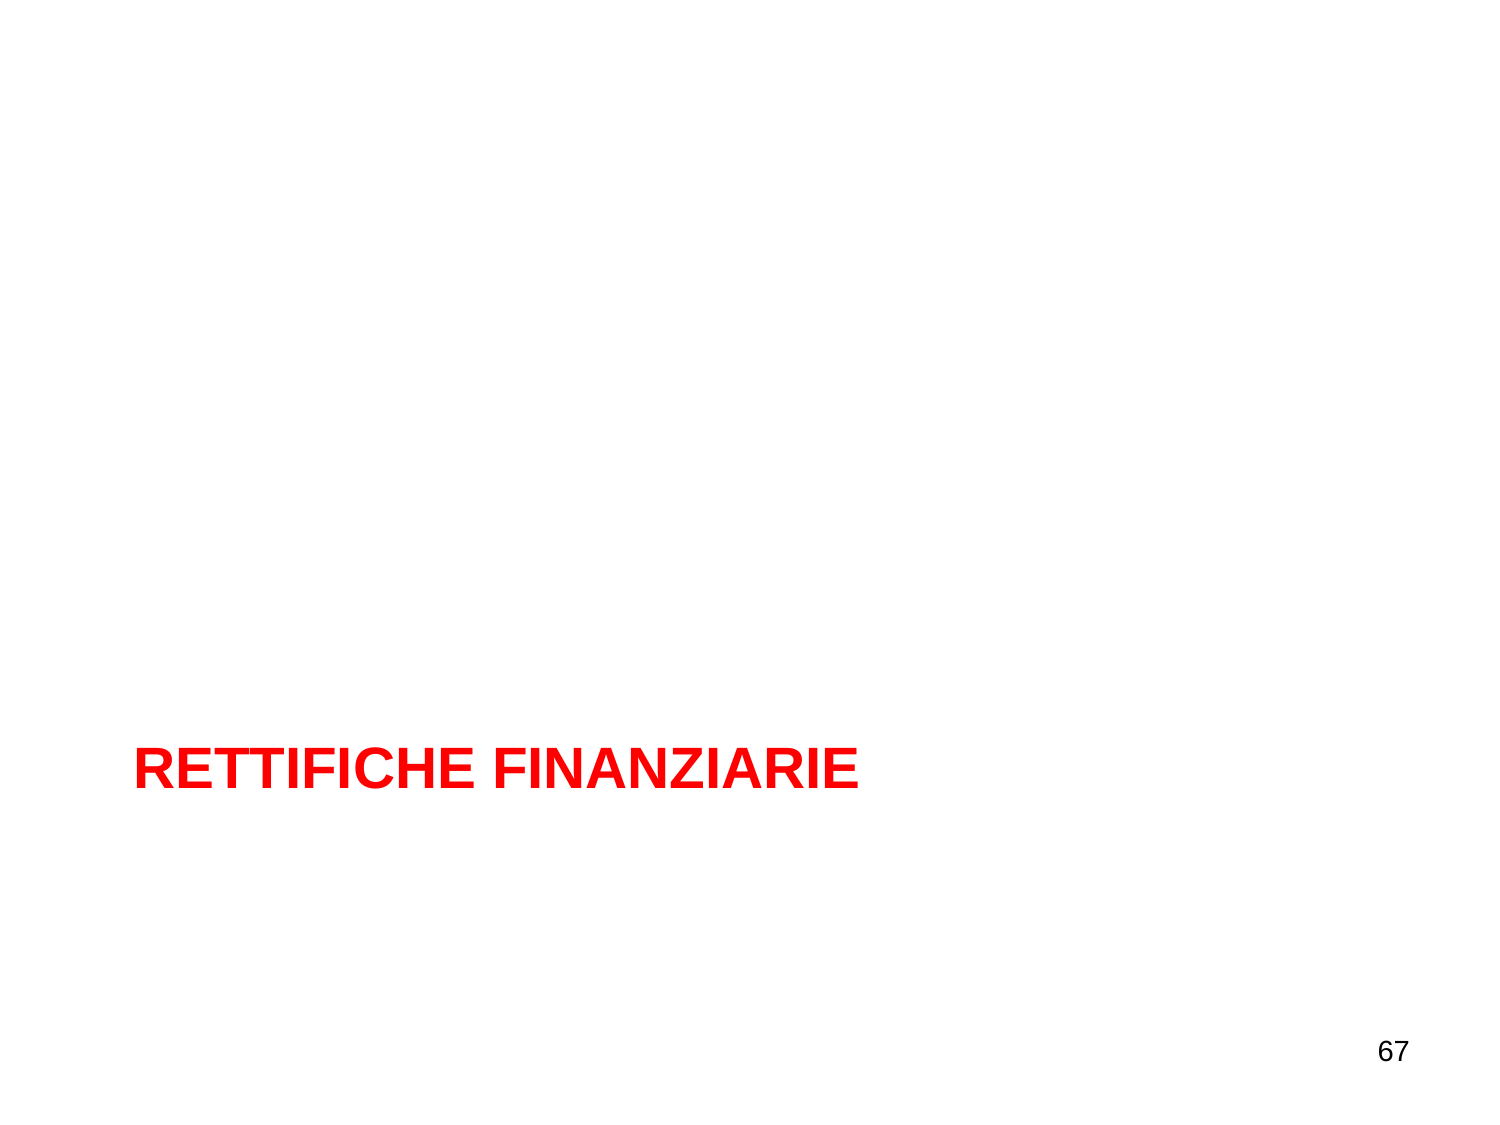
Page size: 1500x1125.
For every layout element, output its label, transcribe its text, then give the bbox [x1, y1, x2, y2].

title Rettifiche finanziarie [118, 722, 1394, 947]
slide_number 67 [1074, 1024, 1426, 1103]
